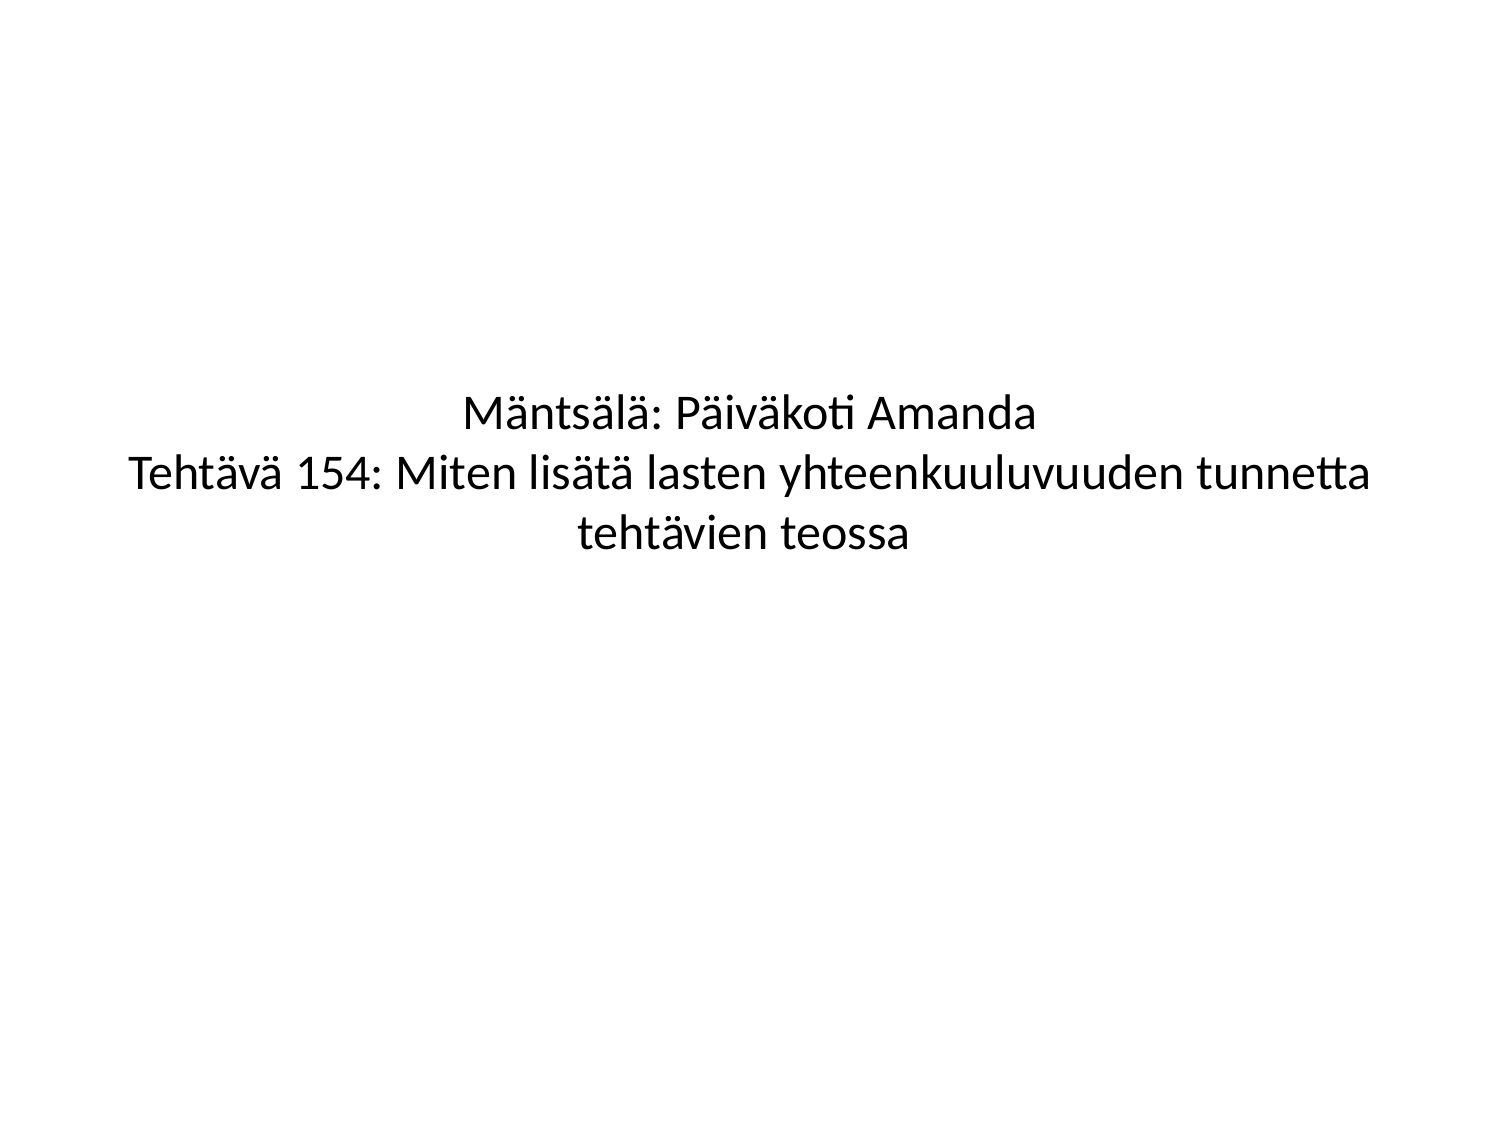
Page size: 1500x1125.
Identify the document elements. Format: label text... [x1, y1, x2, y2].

title Mäntsälä: Päiväkoti Amanda Tehtävä 154: Miten lisätä lasten yhteenkuuluvuuden tunnetta tehtävien teossa [112, 349, 1388, 591]
